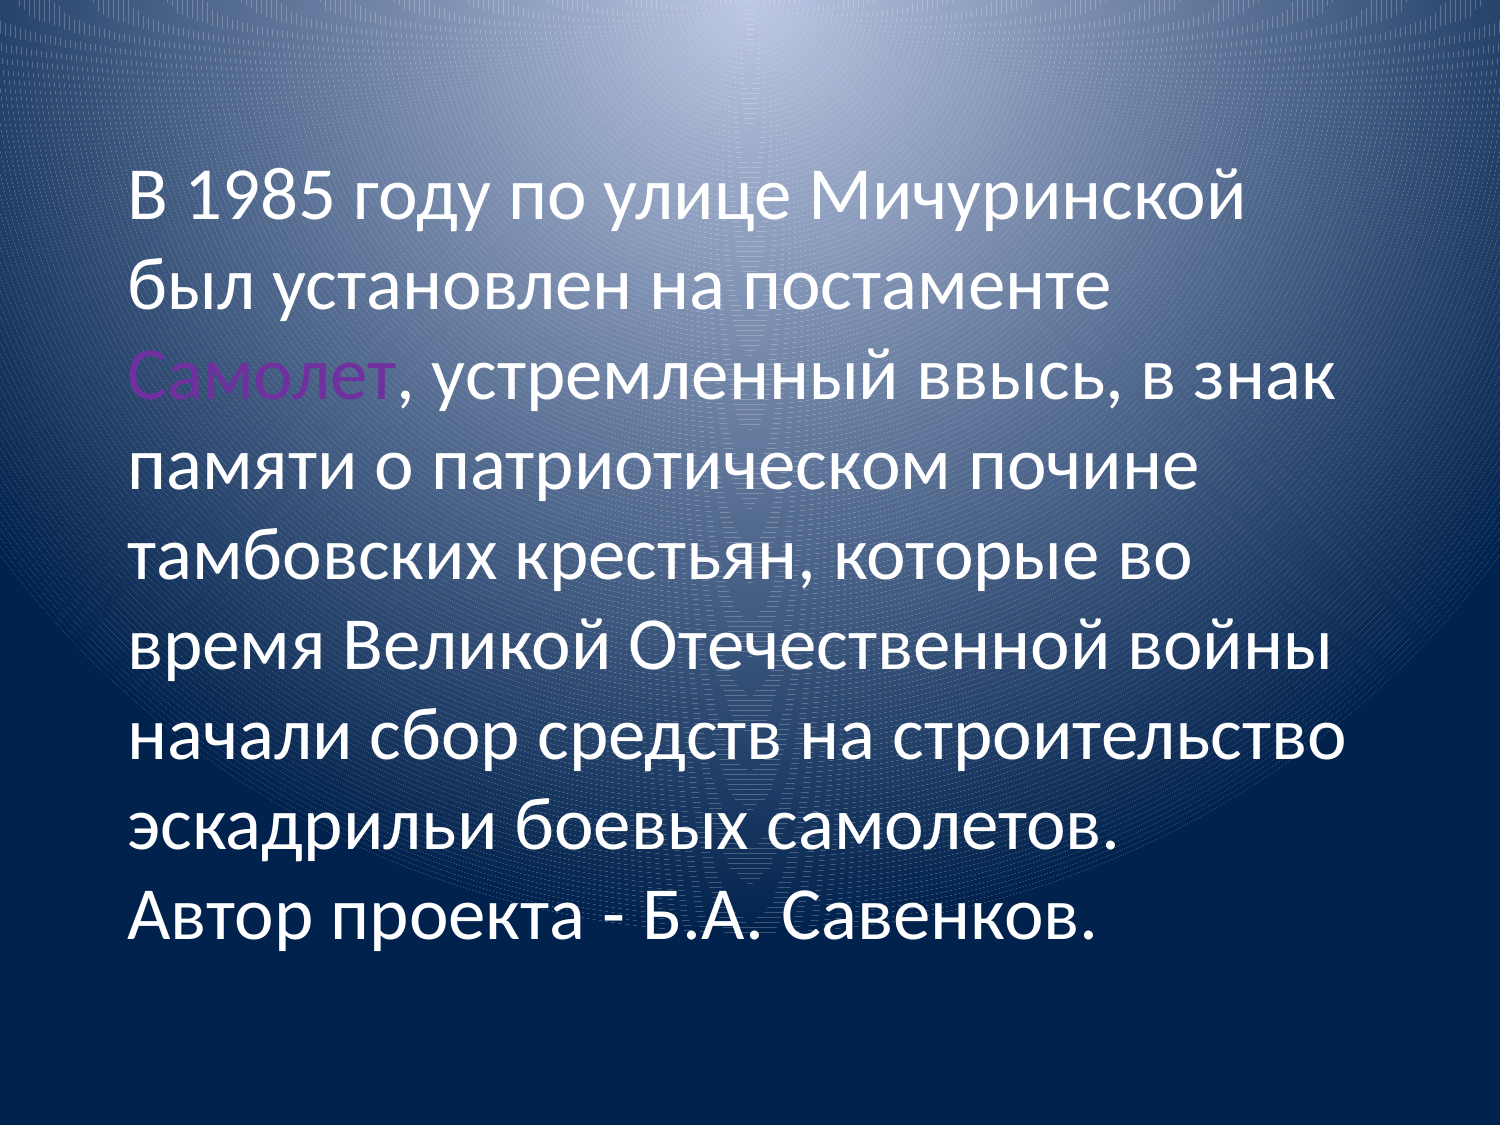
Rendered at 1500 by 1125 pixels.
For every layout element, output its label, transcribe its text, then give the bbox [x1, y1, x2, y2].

text_box В 1985 году по улице Мичуринской был установлен на постаменте Самолет, устремленный ввысь, в знак памяти о патриотическом почине тамбовских крестьян, которые во время Великой Отечественной войны начали сбор средств на строительство эскадрильи боевых самолетов. Автор проекта - Б.А. Савенков. [112, 137, 1388, 963]
